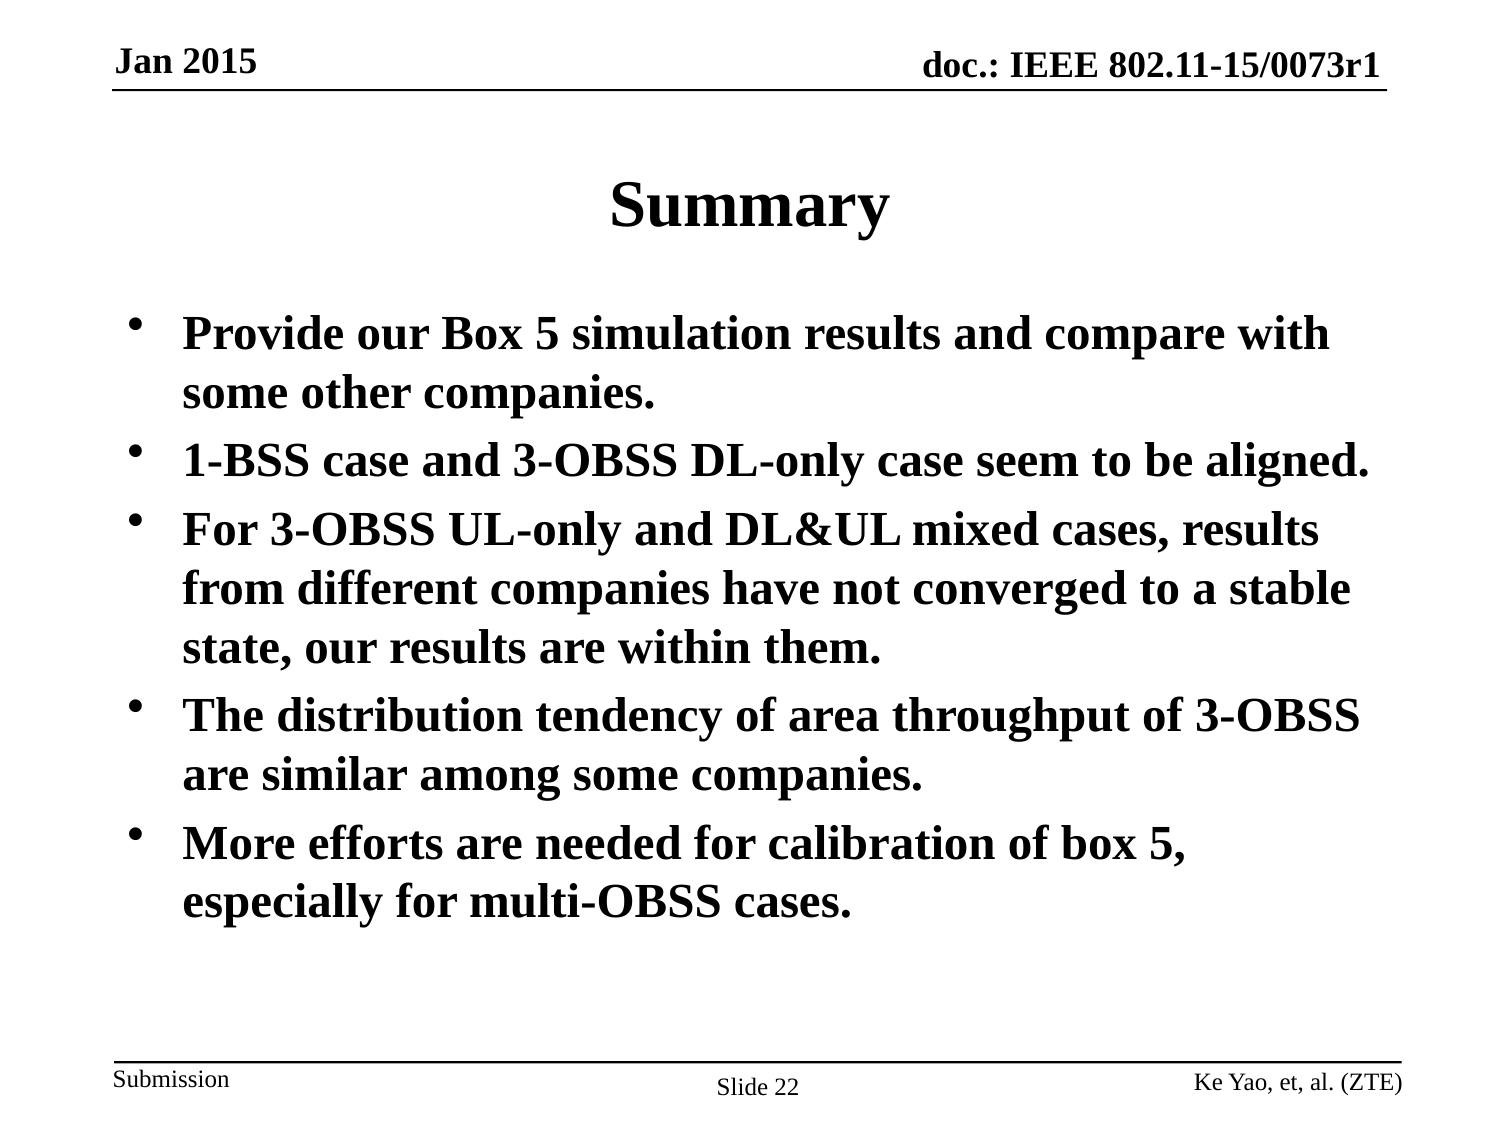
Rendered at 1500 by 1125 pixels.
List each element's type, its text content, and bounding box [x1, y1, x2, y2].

footer Ke Yao, et, al. (ZTE) [1113, 1066, 1418, 1095]
title Summary [112, 112, 1388, 288]
slide_number Slide 22 [714, 1070, 802, 1101]
list Provide our Box 5 simulation results and compare with some other companies. 1-BSS case and 3-OBSS DL-only case seem to be aligned. For 3-OBSS UL-only and DL&UL mixed cases, results from different companies have not converged to a stable state, our results are within them. The distribution tendency of area throughput of 3-OBSS are similar among some companies. More efforts are needed for calibration of box 5, especially for multi-OBSS cases. [112, 292, 1388, 990]
